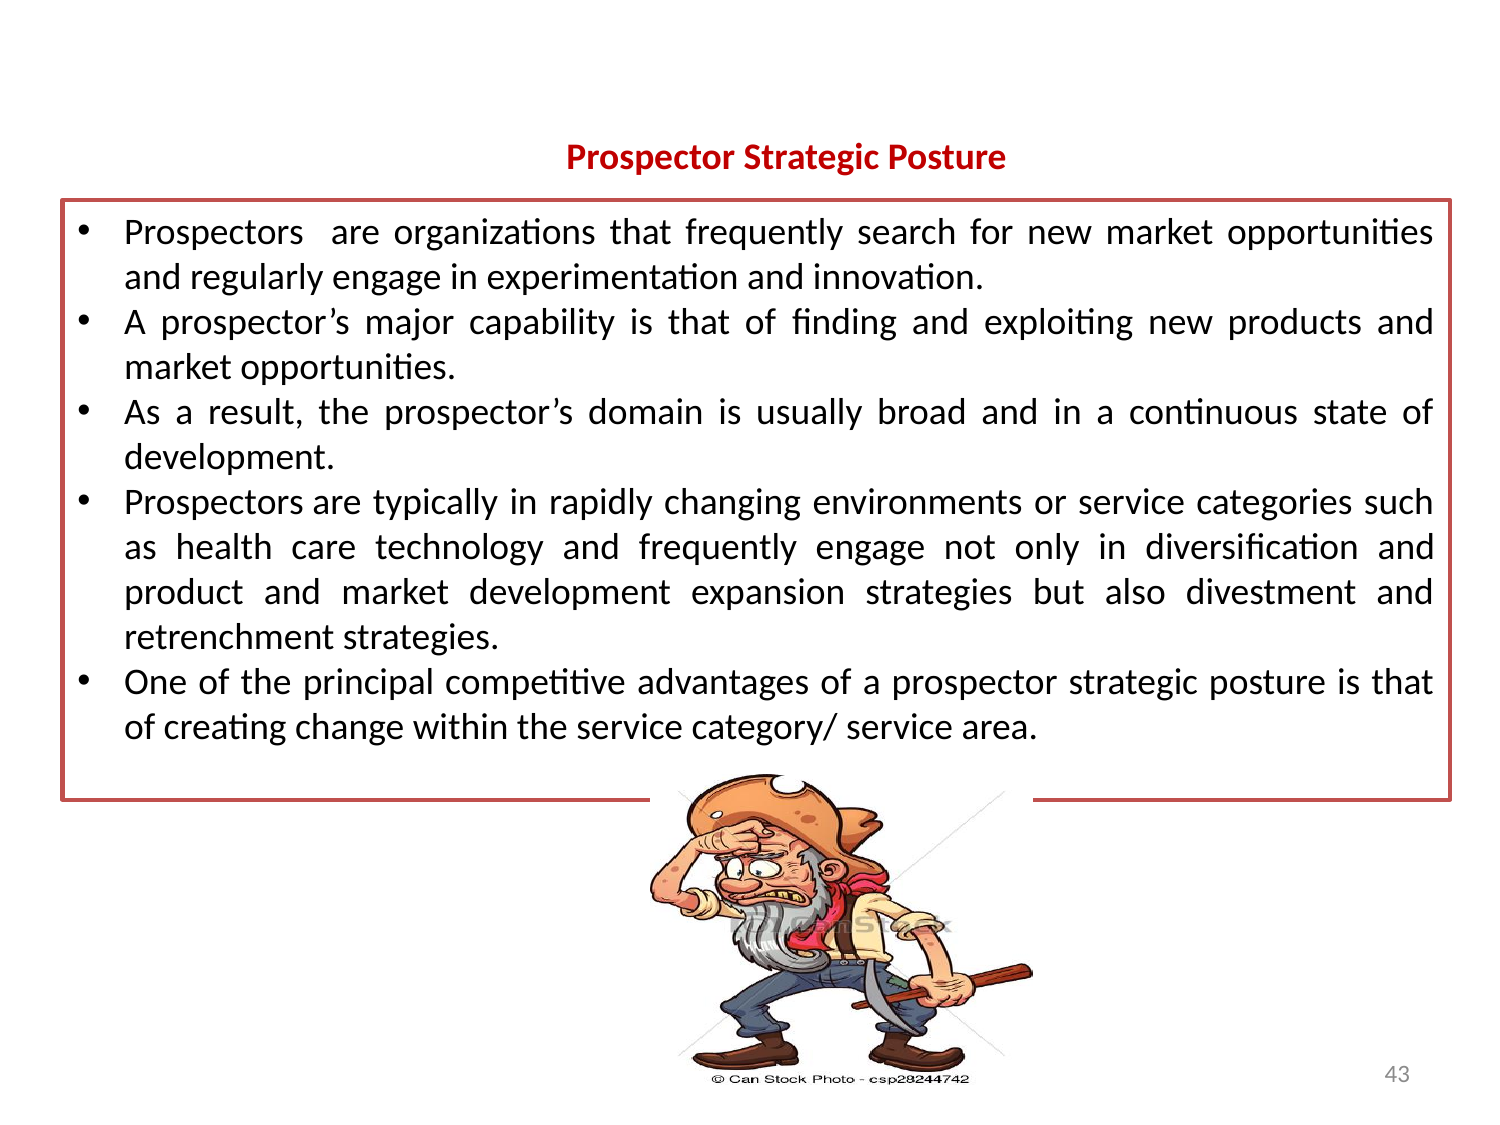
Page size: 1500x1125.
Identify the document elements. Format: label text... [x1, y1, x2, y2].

text_box Prospectors are organizations that frequently search for new market opportunities and regularly engage in experimentation and innovation. A prospector’s major capability is that of ﬁnding and exploiting new products and market opportunities. As a result, the prospector’s domain is usually broad and in a continuous state of development. Prospectors are typically in rapidly changing environments or service categories such as health care technology and frequently engage not only in diversiﬁcation and product and market development expansion strategies but also divestment and retrenchment strategies. One of the principal competitive advantages of a prospector strategic posture is that of creating change within the service category/ service area. [60, 198, 1452, 802]
slide_number 43 [1074, 1042, 1425, 1103]
text_box Prospector Strategic Posture [551, 124, 1031, 185]
picture [649, 774, 1033, 1085]
